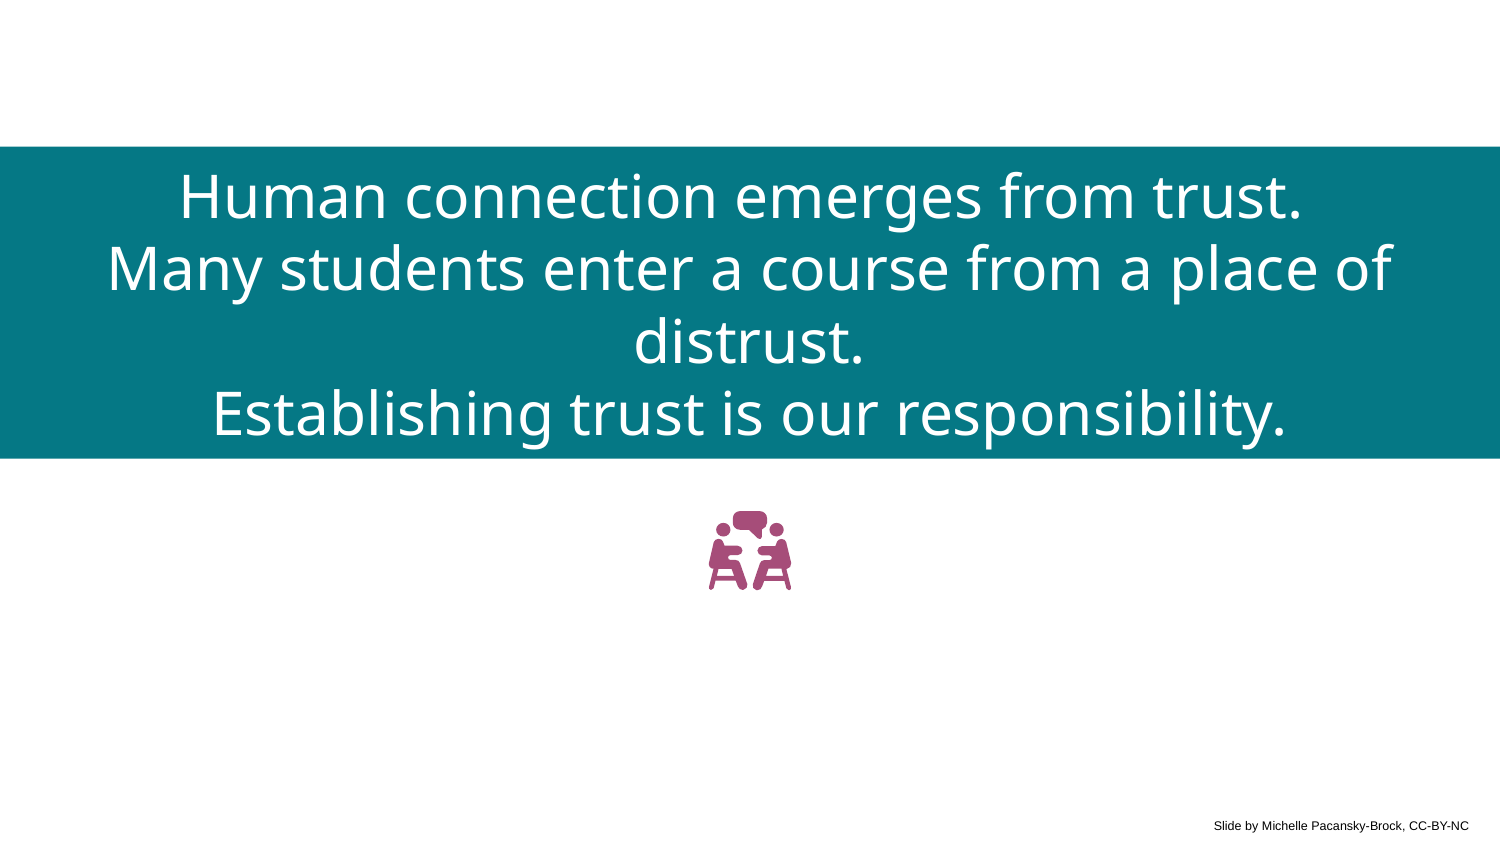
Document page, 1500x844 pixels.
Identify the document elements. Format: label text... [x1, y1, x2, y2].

text_box Human connection emerges from trust. Many students enter a course from a place of distrust. Establishing trust is our responsibility. [0, 146, 1500, 459]
text_box Slide by Michelle Pacansky-Brock, CC-BY-NC [1198, 806, 1500, 830]
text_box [707, 510, 792, 591]
